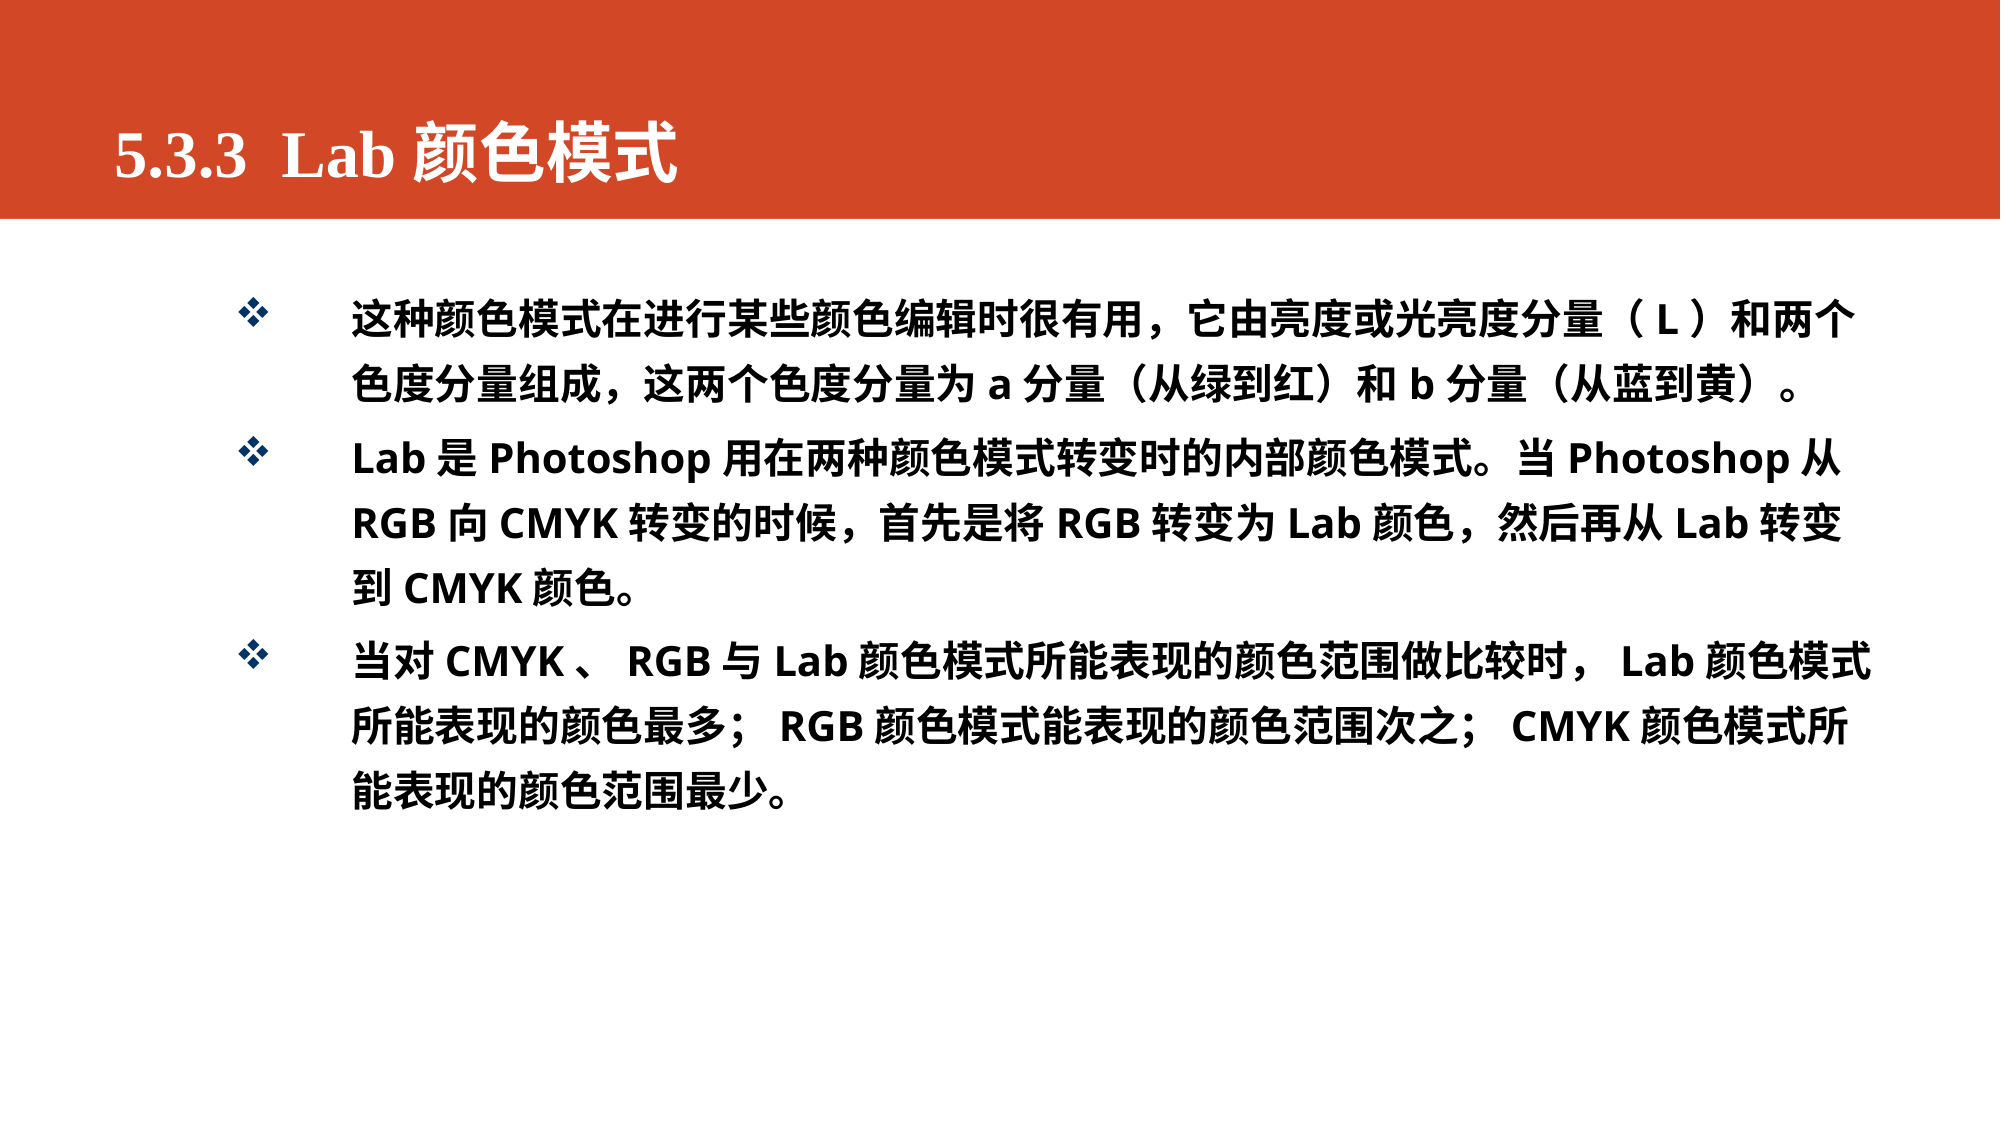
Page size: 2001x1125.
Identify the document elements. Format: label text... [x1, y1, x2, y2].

title 5.3.3 Lab颜色模式 [99, 0, 1863, 199]
text_box 这种颜色模式在进行某些颜色编辑时很有用，它由亮度或光亮度分量（L）和两个色度分量组成，这两个色度分量为a分量（从绿到红）和b分量（从蓝到黄）。 Lab是Photoshop用在两种颜色模式转变时的内部颜色模式。当Photoshop从RGB向CMYK转变的时候，首先是将RGB转变为Lab颜色，然后再从Lab转变到CMYK颜色。 当对CMYK、RGB与Lab颜色模式所能表现的颜色范围做比较时，Lab颜色模式所能表现的颜色最多；RGB颜色模式能表现的颜色范围次之；CMYK颜色模式所能表现的颜色范围最少。 [219, 270, 1896, 1051]
